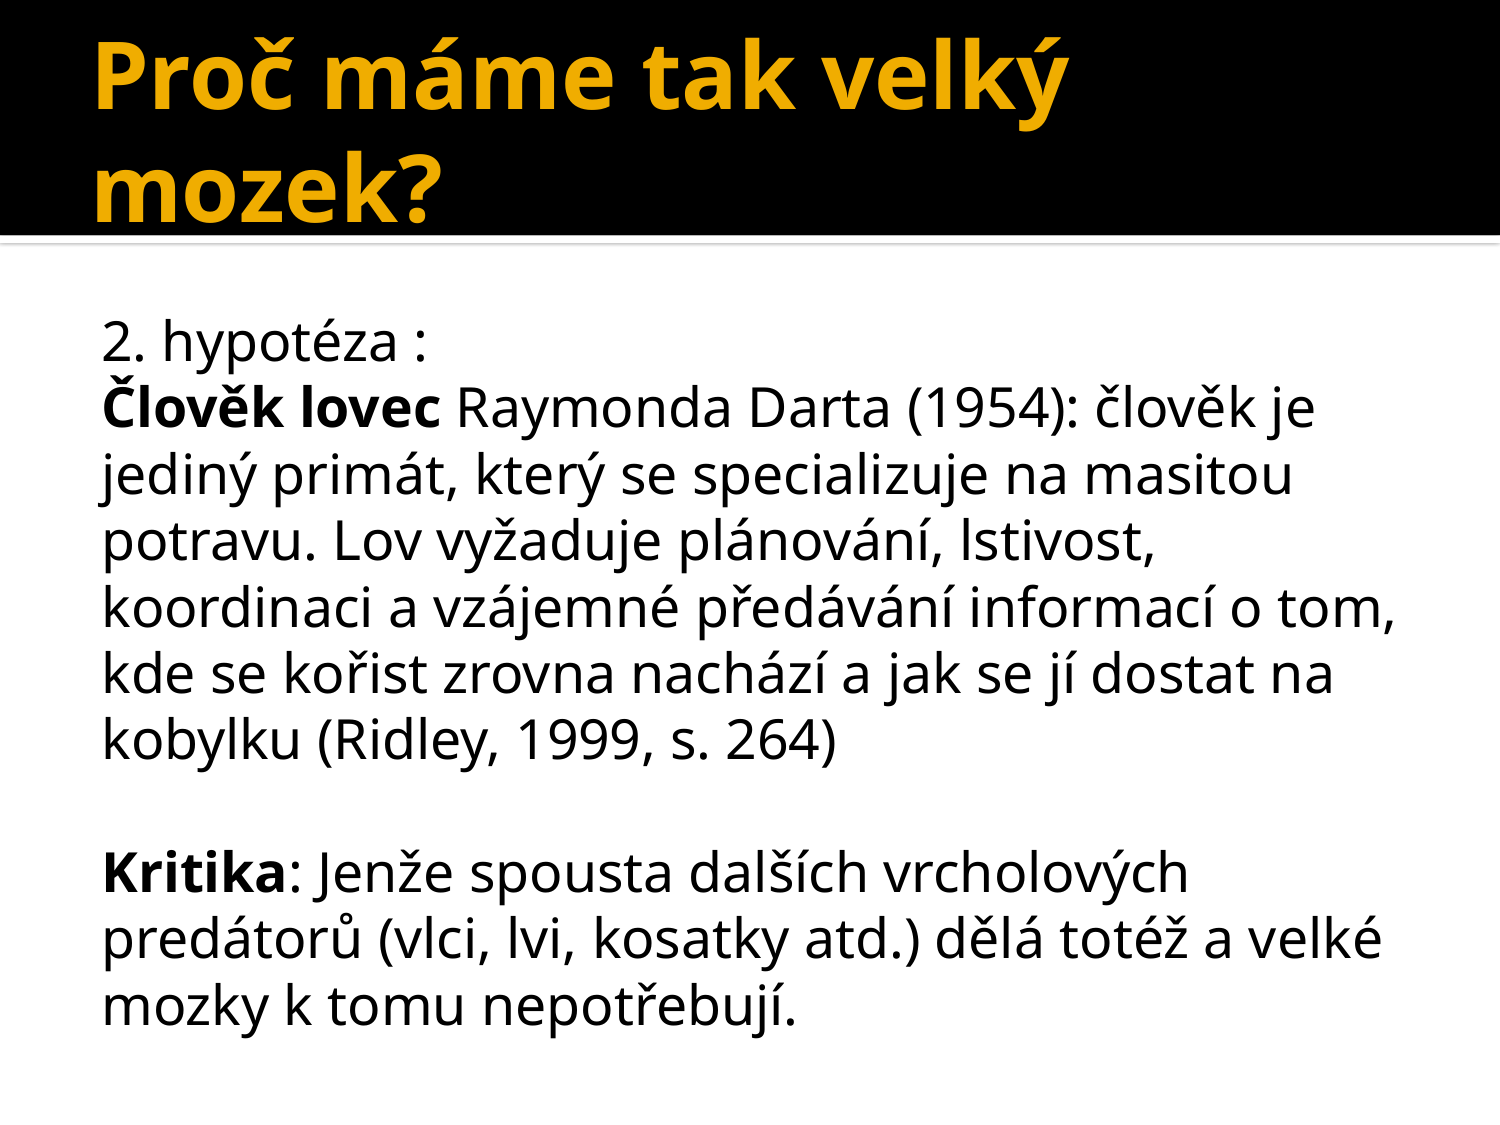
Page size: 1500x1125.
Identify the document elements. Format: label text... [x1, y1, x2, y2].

title Proč máme tak velký mozek? [75, 25, 1425, 231]
list 2. hypotéza : Člověk lovec Raymonda Darta (1954): člověk je jediný primát, který se specializuje na masitou potravu. Lov vyžaduje plánování, lstivost, koordinaci a vzájemné předávání informací o tom, kde se kořist zrovna nachází a jak se jí dostat na kobylku (Ridley, 1999, s. 264) Kritika: Jenže spousta dalších vrcholových predátorů (vlci, lvi, kosatky atd.) dělá totéž a velké mozky k tomu nepotřebují. [75, 291, 1425, 1050]
